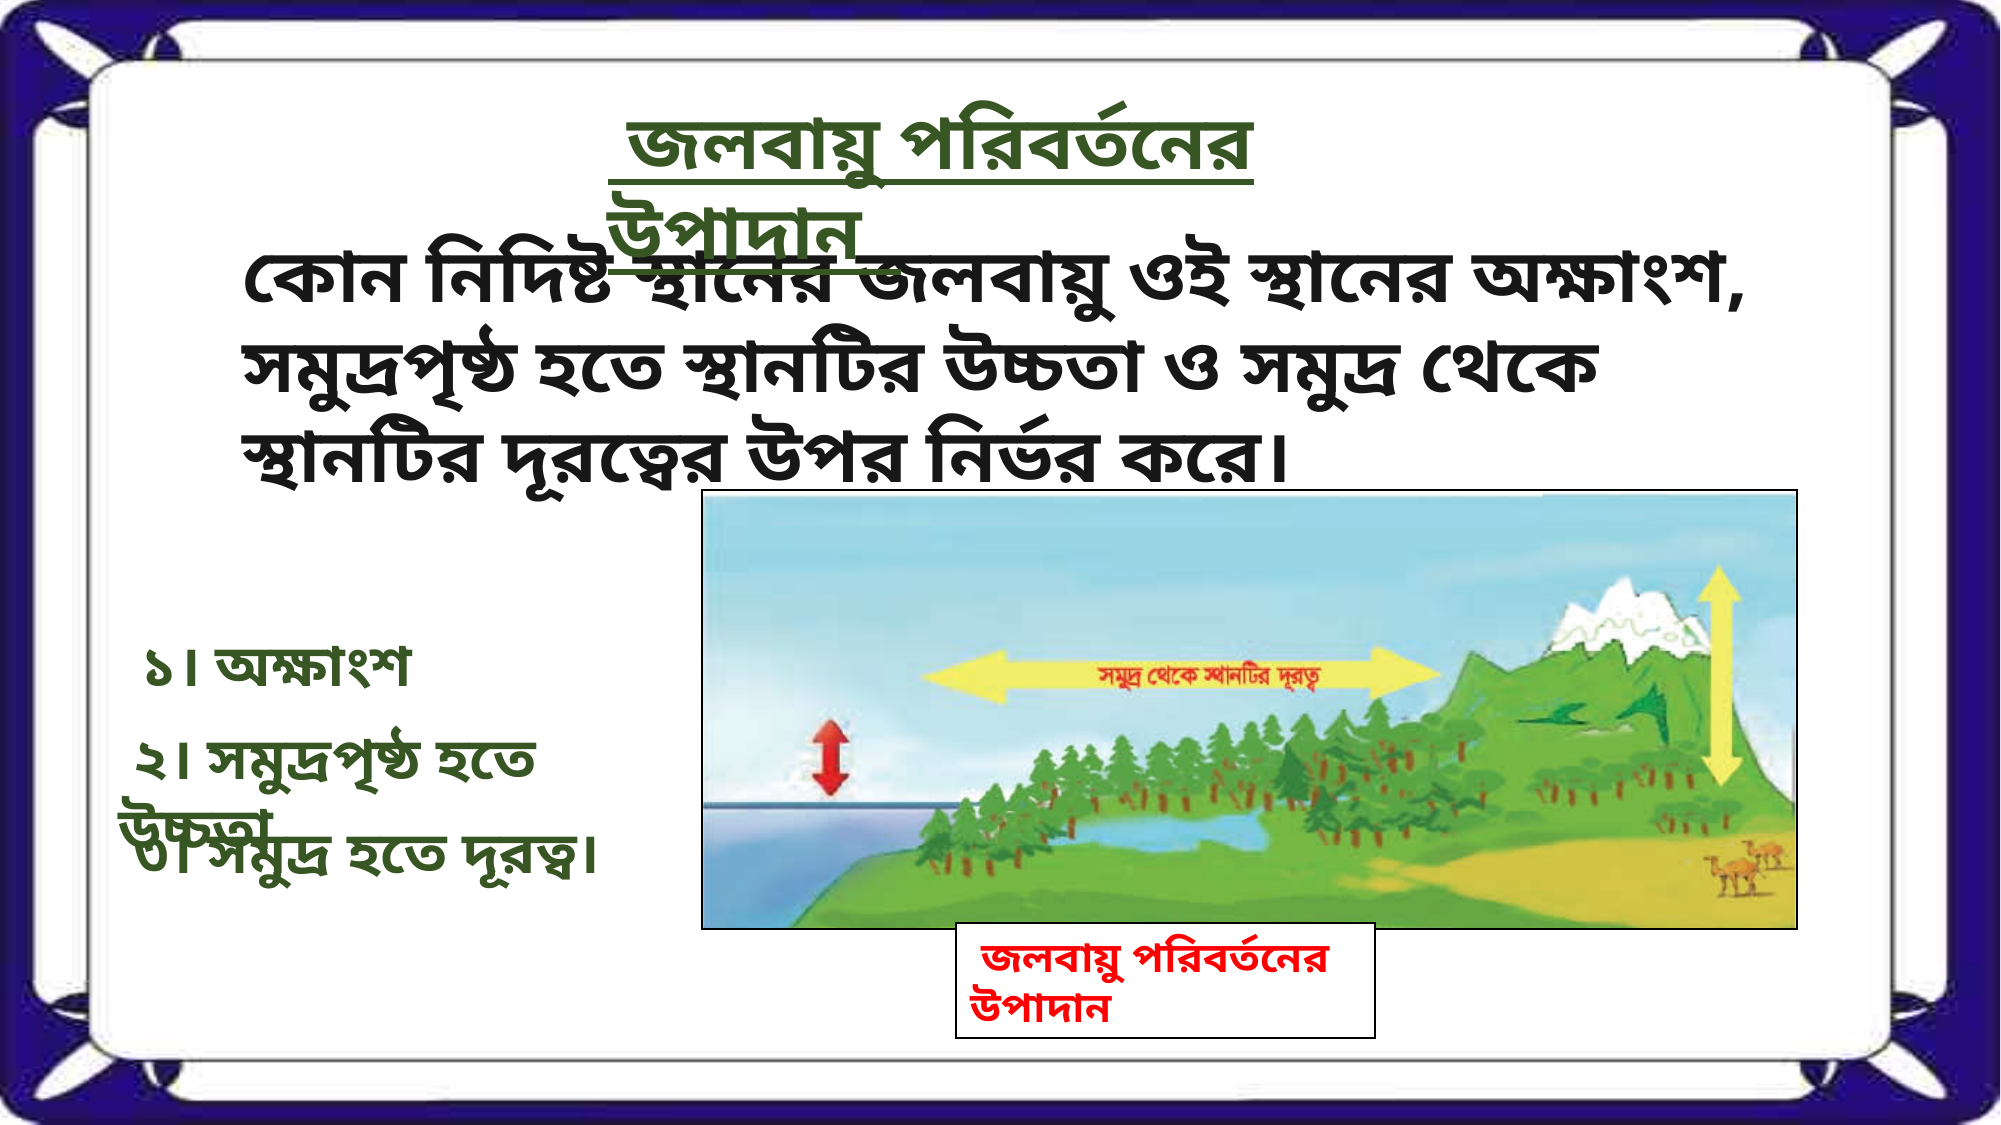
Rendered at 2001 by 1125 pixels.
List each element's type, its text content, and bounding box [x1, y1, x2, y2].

text_box ৩। সমুদ্র হতে দূরত্ব। [103, 807, 653, 893]
text_box জলবায়ু পরিবর্তনের উপাদান [593, 87, 1341, 282]
text_box ১। অক্ষাংশ [110, 621, 660, 706]
text_box [129, 417, 679, 503]
text_box ২। সমুদ্রপৃষ্ঠ হতে উচ্চতা [103, 713, 653, 807]
text_box কোন নিদিষ্ট স্থানের জলবায়ু ওই স্থানের অক্ষাংশ, সমুদ্রপৃষ্ঠ হতে স্থানটির উচ্চতা ও সমুদ্র থেকে স্থানটির দূরত্বের উপর নির্ভর করে। [228, 219, 1772, 505]
picture [0, 0, 2001, 1125]
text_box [703, 491, 1796, 989]
